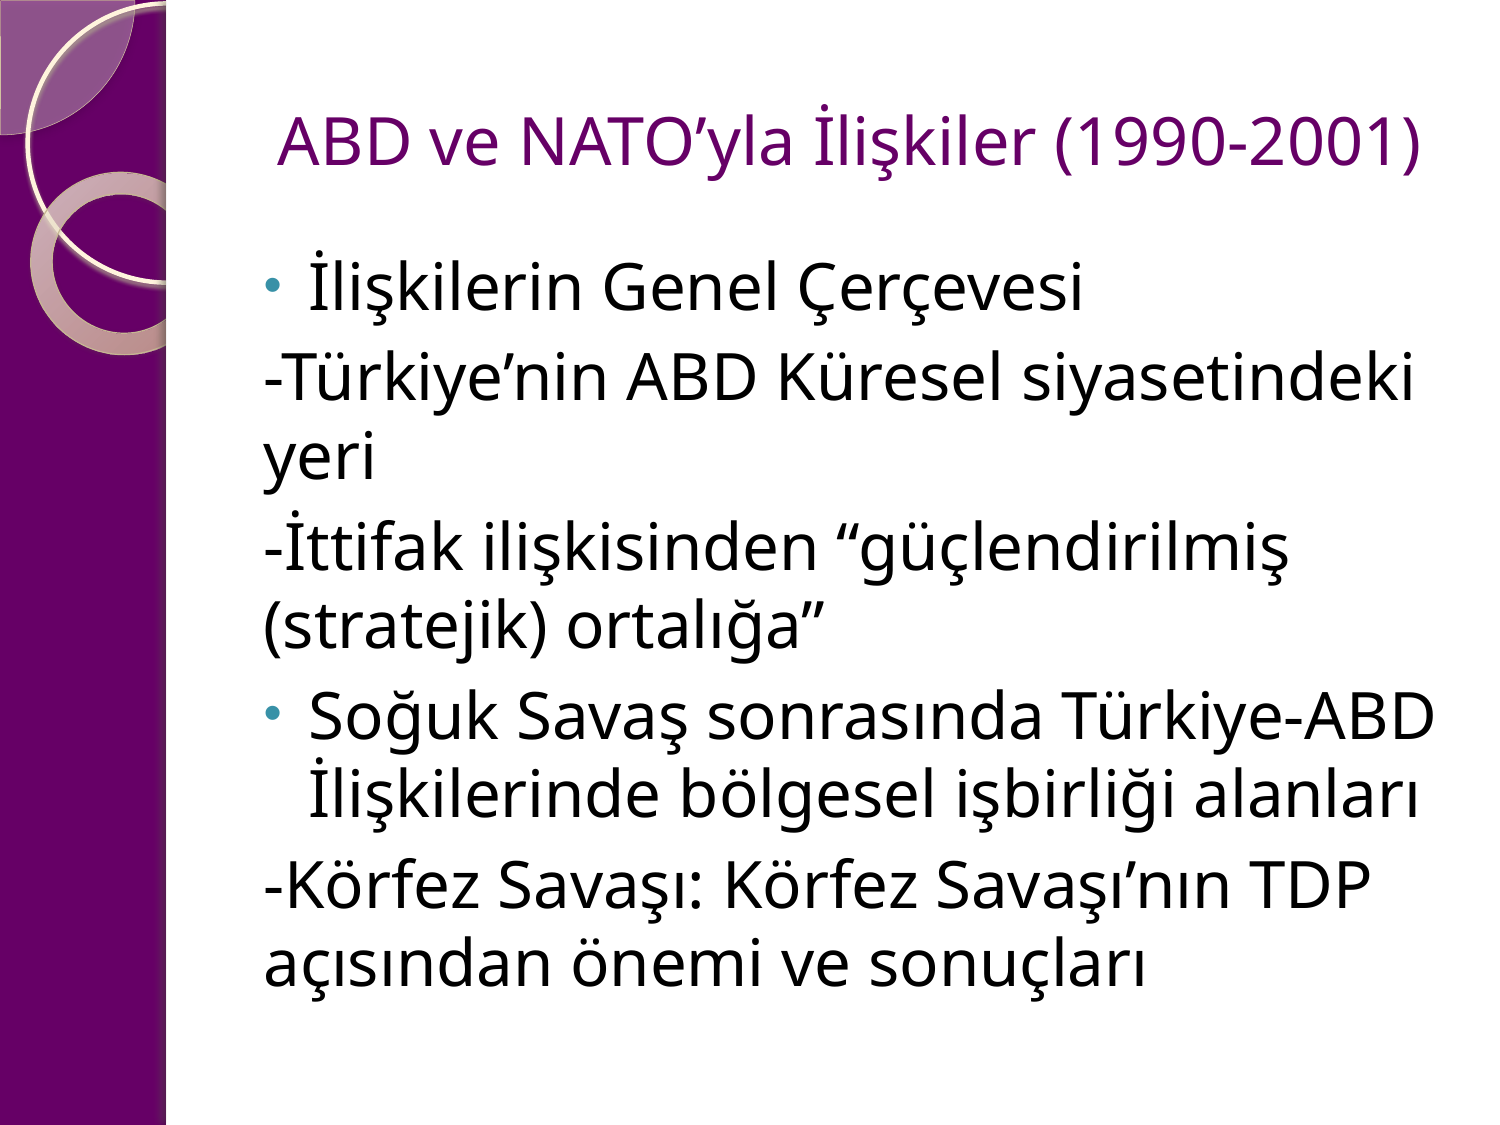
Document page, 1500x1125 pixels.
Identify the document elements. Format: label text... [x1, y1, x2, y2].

title ABD ve NATO’yla İlişkiler (1990-2001) [235, 45, 1466, 233]
list İlişkilerin Genel Çerçevesi -Türkiye’nin ABD Küresel siyasetindeki yeri -İttifak ilişkisinden “güçlendirilmiş (stratejik) ortalığa” Soğuk Savaş sonrasında Türkiye-ABD İlişkilerinde bölgesel işbirliği alanları -Körfez Savaşı: Körfez Savaşı’nın TDP açısından önemi ve sonuçları [235, 237, 1466, 1025]
